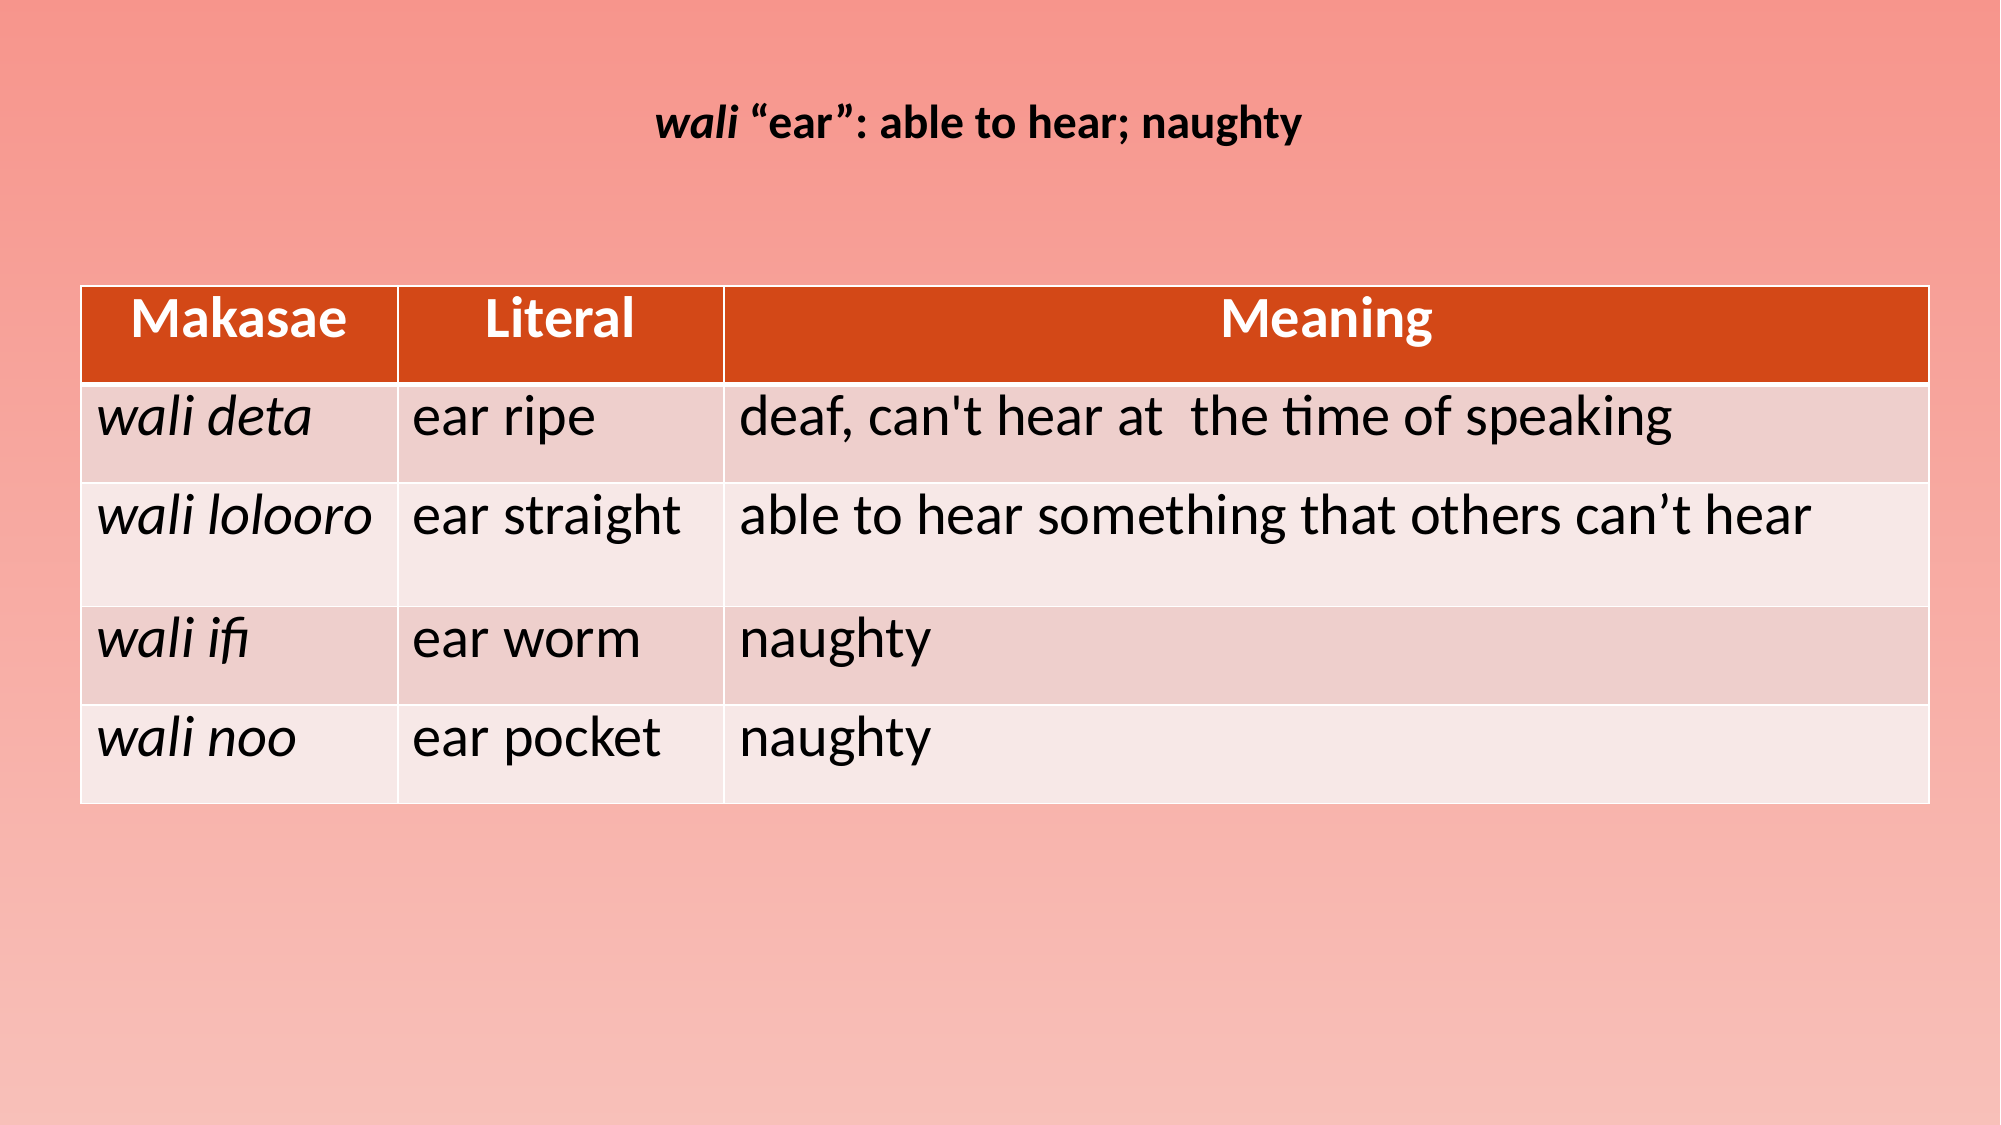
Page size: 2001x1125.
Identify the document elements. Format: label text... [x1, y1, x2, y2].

title wali “ear”: able to hear; naughty [216, 25, 1741, 214]
table_cell deaf, can't hear at the time of speaking [725, 387, 1928, 482]
table_cell naughty [725, 706, 1928, 803]
table_header Makasae [82, 287, 397, 382]
table_header Literal [399, 287, 723, 382]
table_cell naughty [725, 607, 1928, 704]
table_cell wali noo [82, 706, 397, 803]
table_cell wali deta [82, 387, 397, 482]
table_cell ear pocket [399, 706, 723, 803]
table_cell ear straight [399, 484, 723, 606]
table_cell able to hear something that others can’t hear [725, 484, 1928, 606]
table_cell wali lolooro [82, 484, 397, 606]
table_header Meaning [725, 287, 1928, 382]
table_cell wali ifi [82, 607, 397, 704]
table_cell ear worm [399, 607, 723, 704]
table_cell ear ripe [399, 387, 723, 482]
